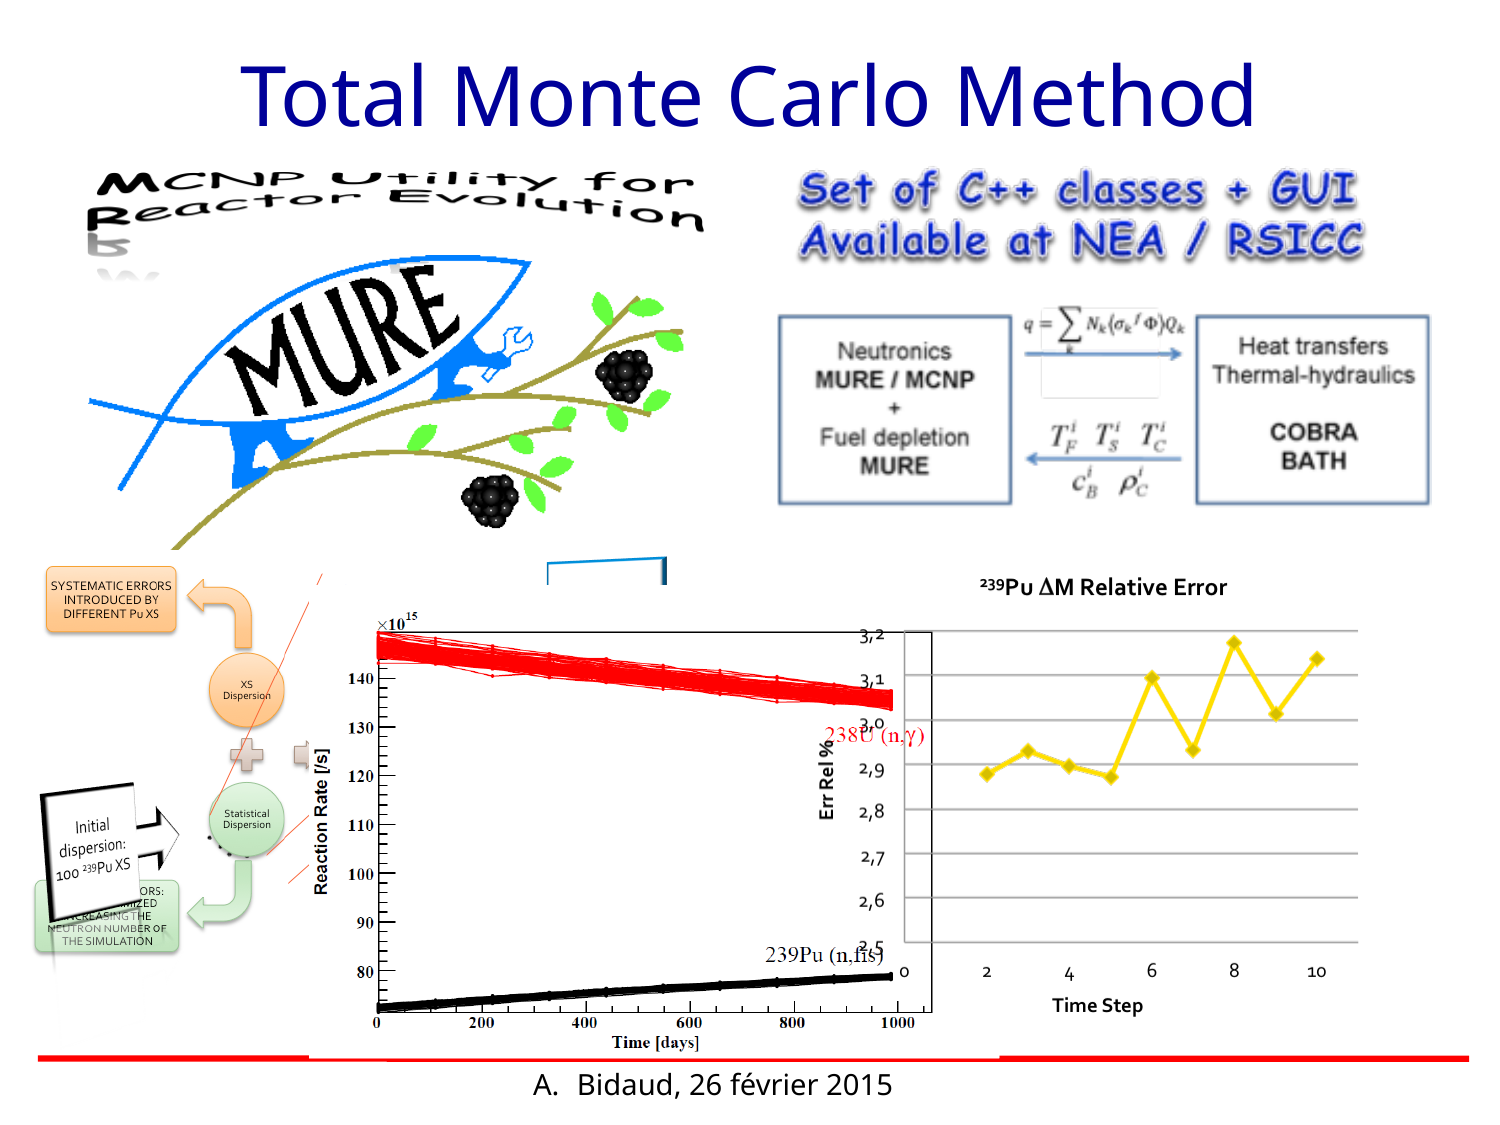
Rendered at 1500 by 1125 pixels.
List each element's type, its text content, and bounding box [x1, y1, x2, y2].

picture [785, 146, 1478, 287]
title Total Monte Carlo Method [76, 0, 1424, 202]
picture [777, 294, 1432, 516]
picture [29, 171, 1401, 1060]
